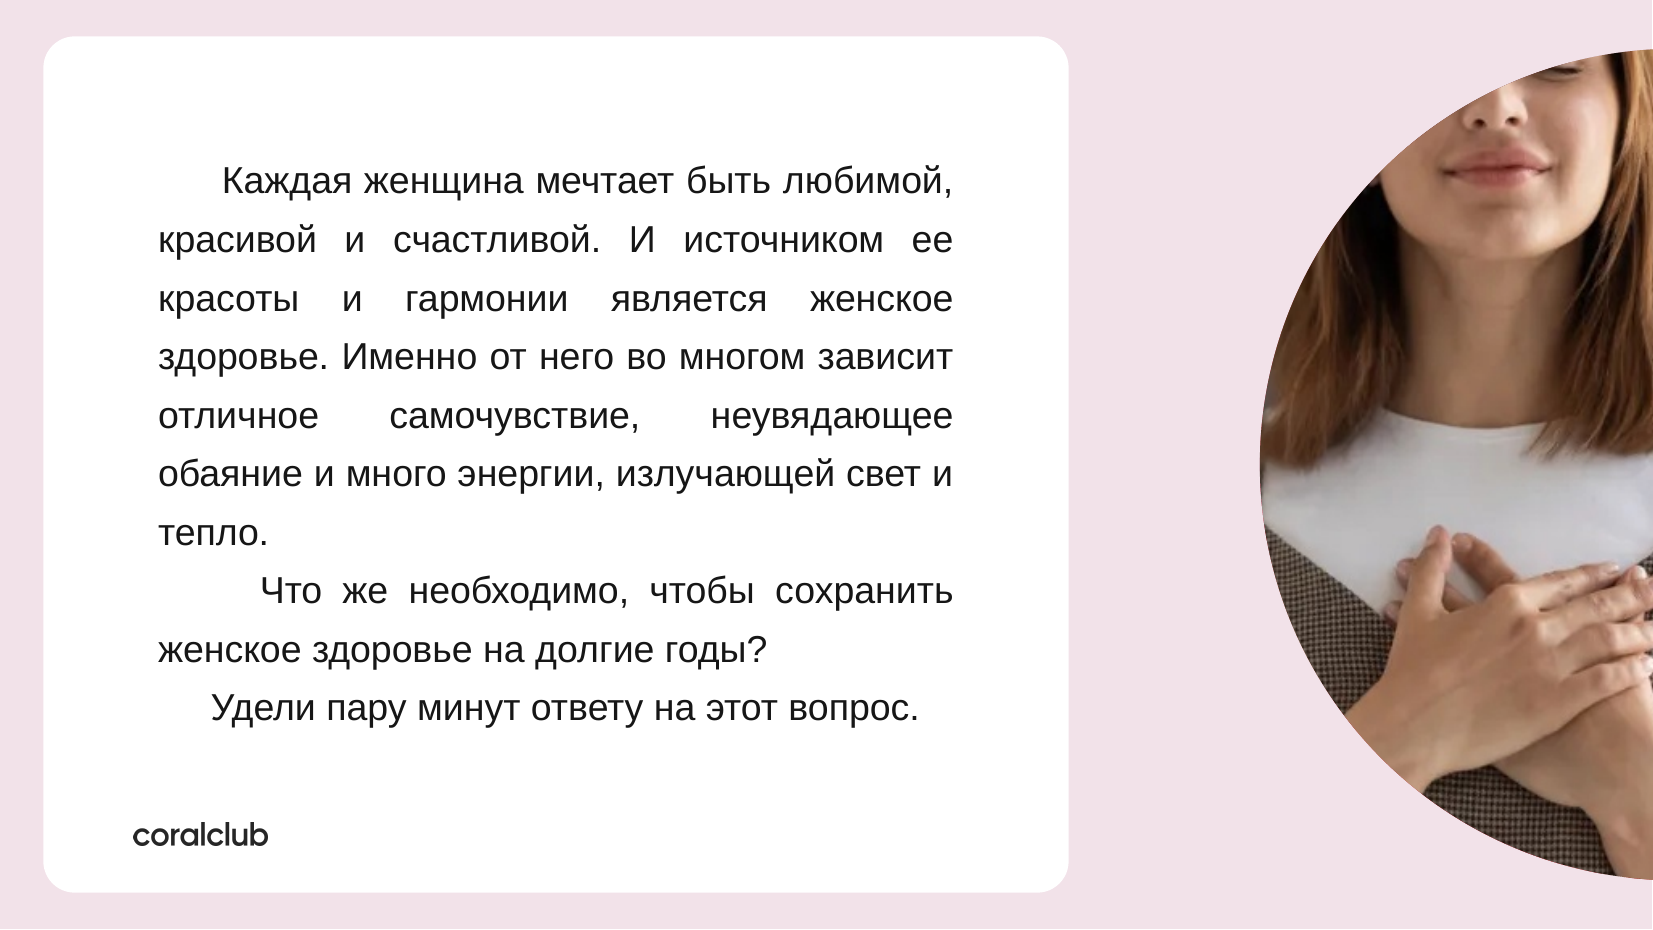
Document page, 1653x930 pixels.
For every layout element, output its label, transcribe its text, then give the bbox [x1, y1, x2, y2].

text_box [43, 36, 1069, 893]
text_box Каждая женщина мечтает быть любимой, красивой и счастливой. И источником ее красоты и гармонии является женское здоровье. Именно от него во многом зависит отличное самочувствие, неувядающее обаяние и много энергии, излучающей свет и тепло. Что же необходимо, чтобы сохранить женское здоровье на долгие годы? Удели пару минут ответу на этот вопрос. [150, 129, 962, 736]
picture [1259, 48, 1653, 881]
picture [132, 821, 269, 846]
